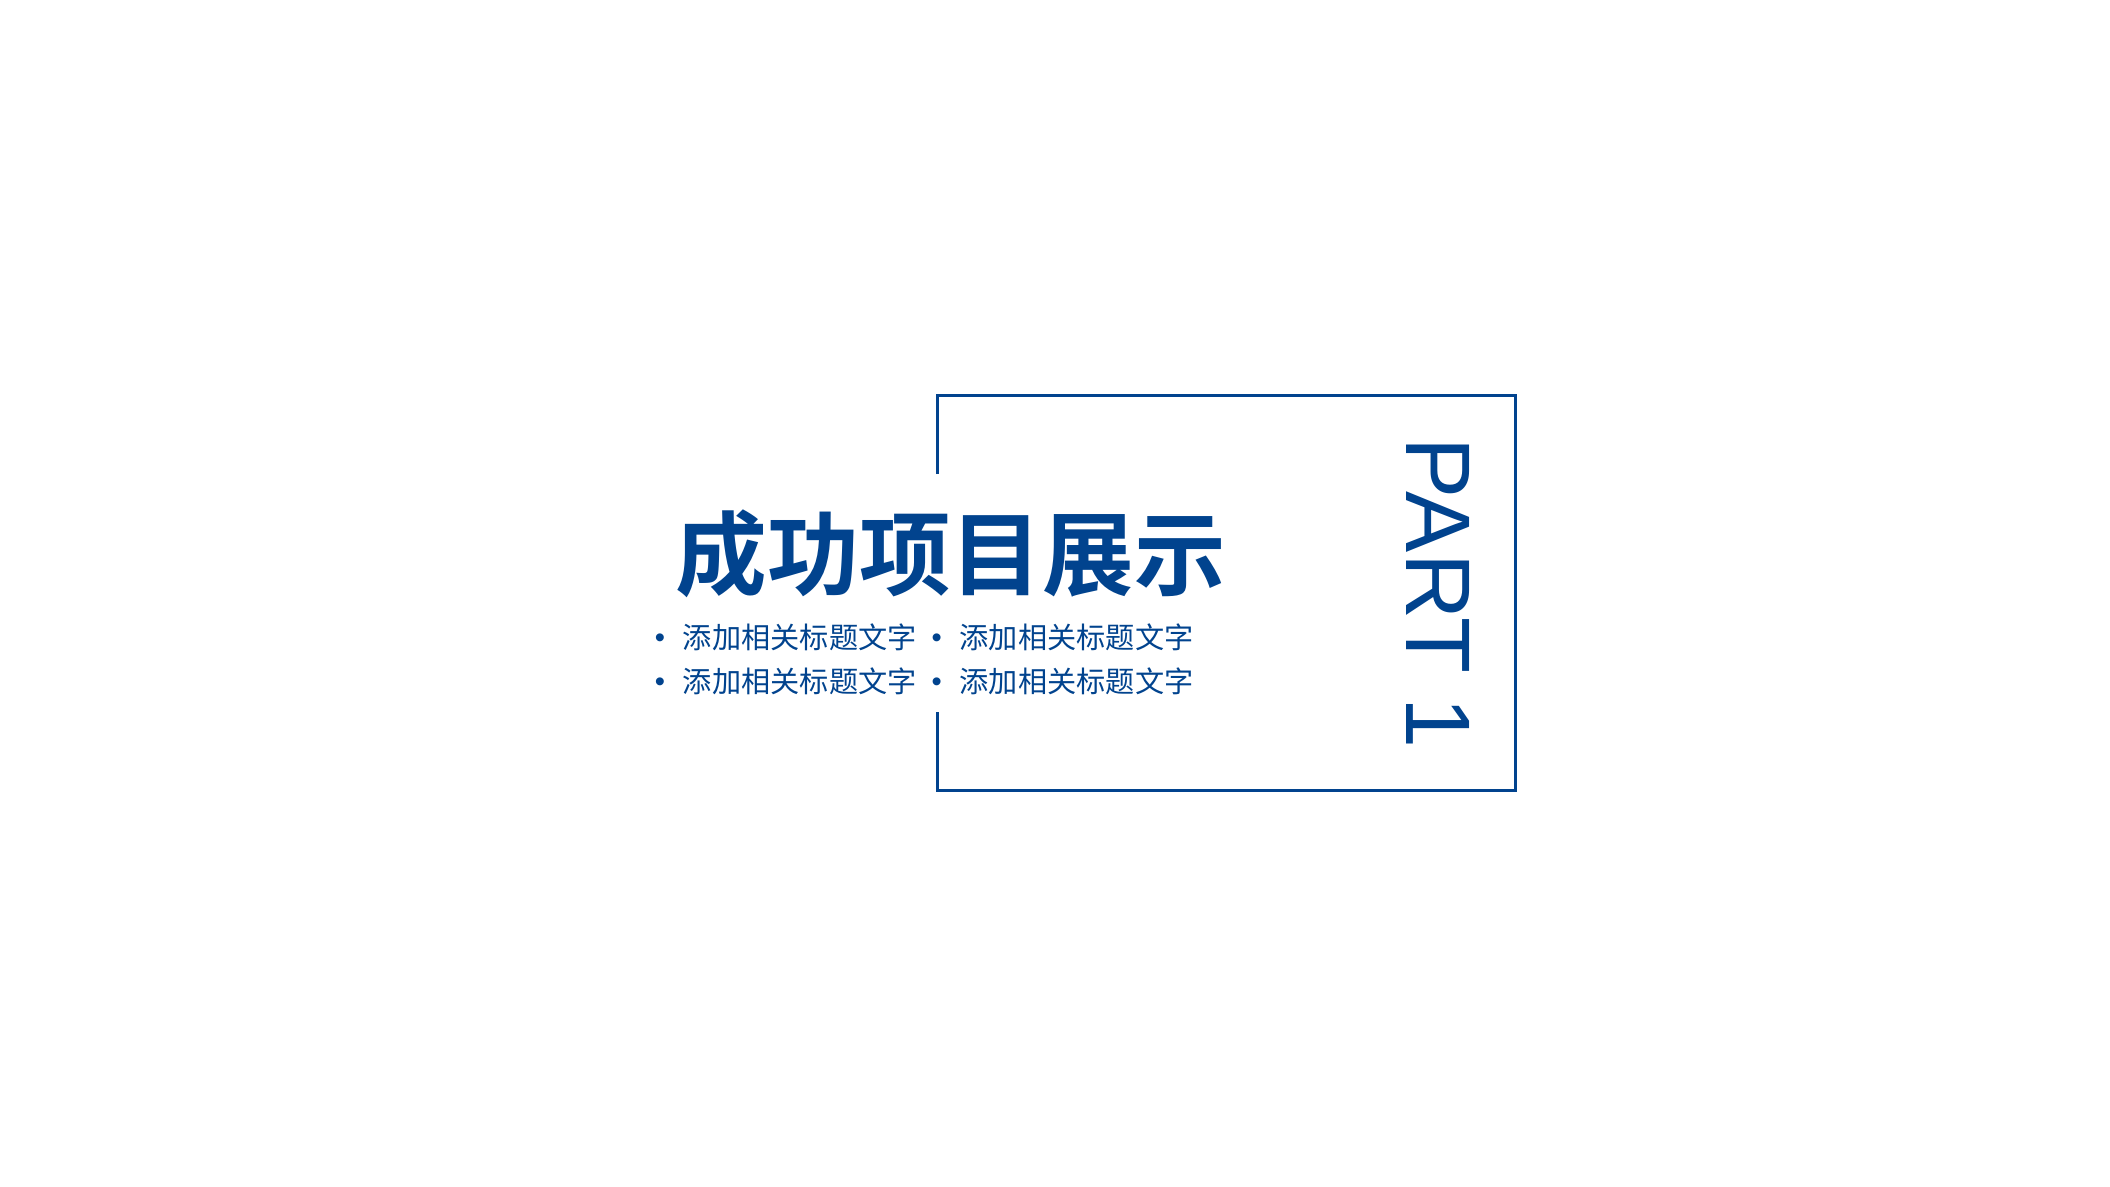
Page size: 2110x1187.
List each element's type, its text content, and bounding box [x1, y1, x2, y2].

text_box 成功项目展示 [675, 496, 1327, 607]
text_box PART 1 [1395, 418, 1490, 768]
text_box 添加相关标题文字 [931, 619, 1194, 655]
text_box 添加相关标题文字 [654, 663, 918, 699]
text_box 添加相关标题文字 [654, 619, 918, 655]
text_box 添加相关标题文字 [931, 663, 1194, 699]
text_box [936, 395, 1517, 792]
